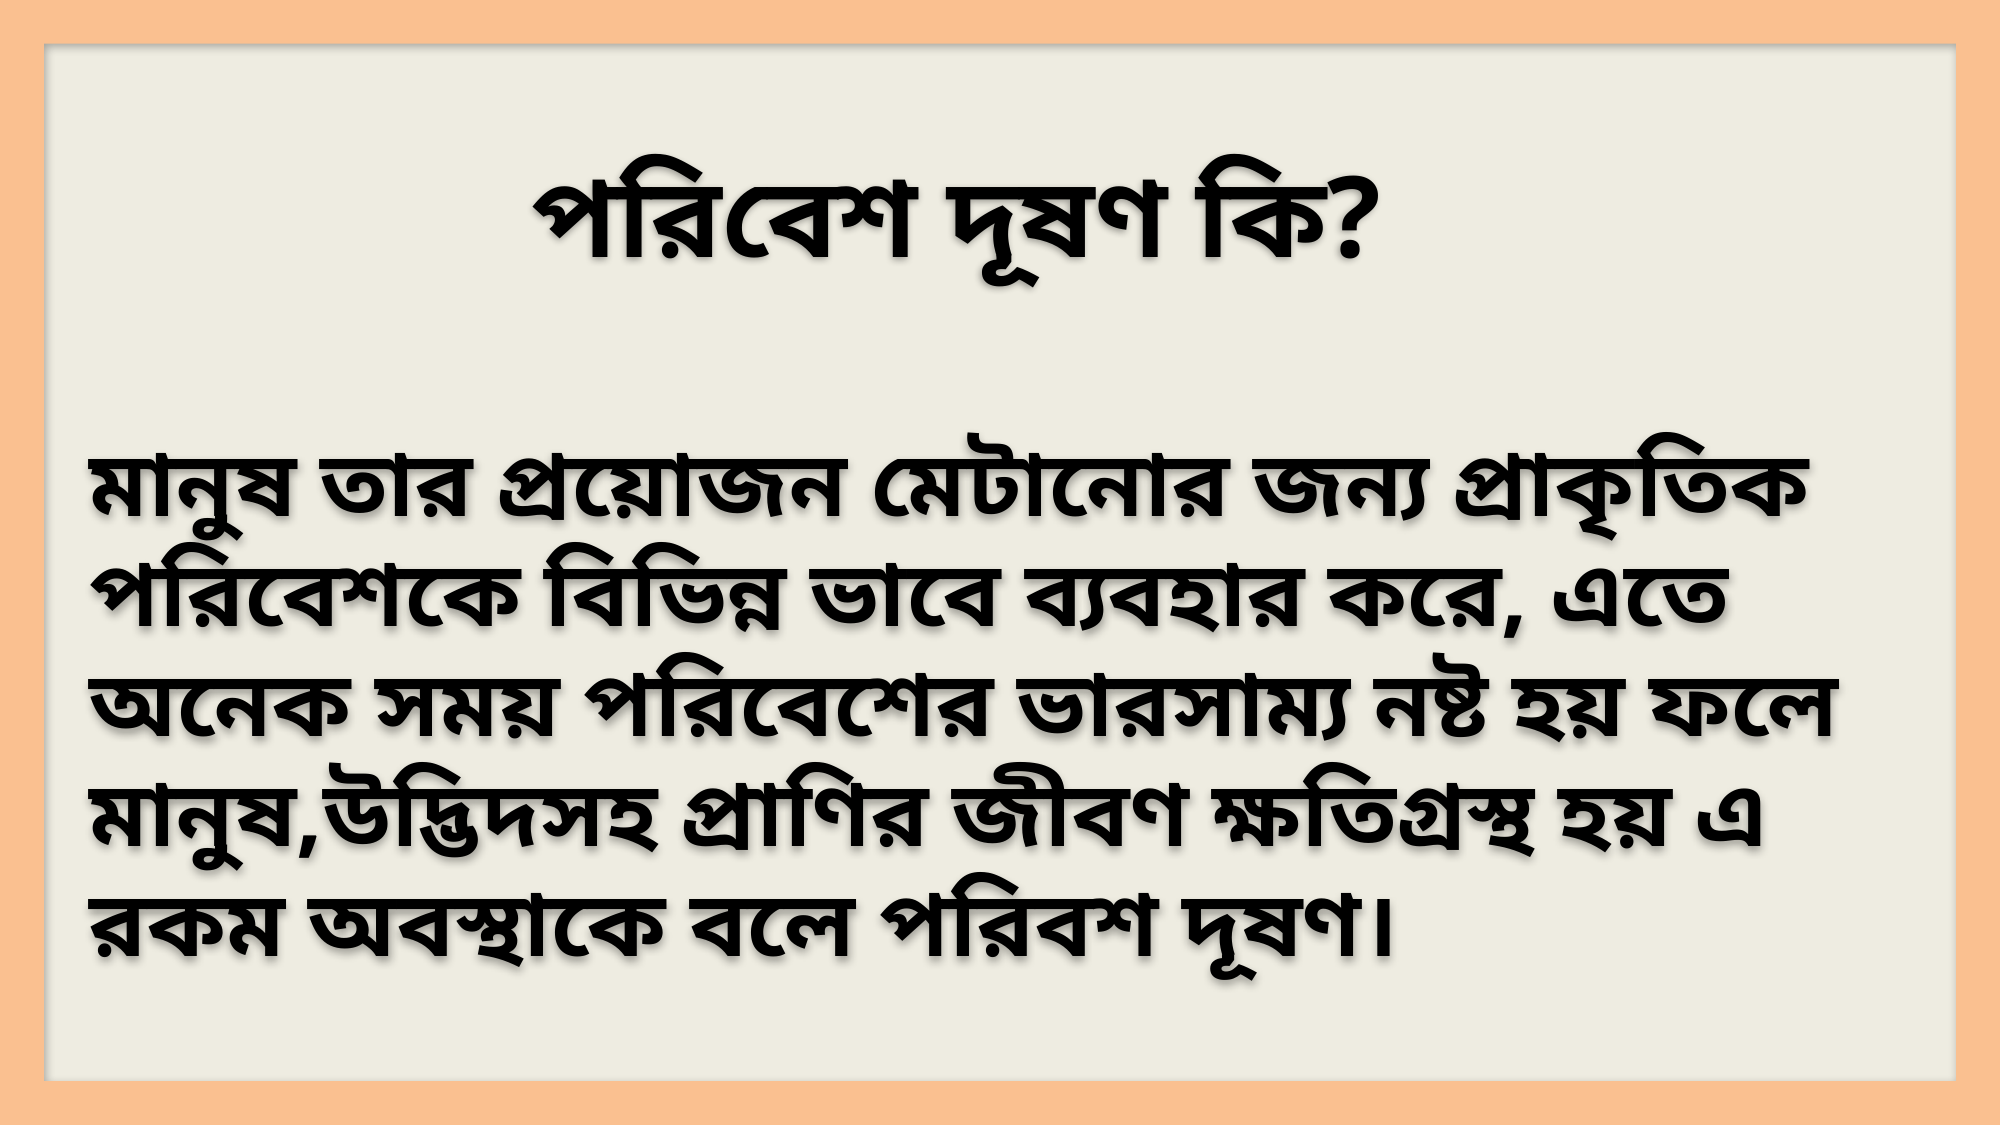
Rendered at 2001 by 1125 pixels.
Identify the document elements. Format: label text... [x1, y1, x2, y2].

text_box পরিবেশ দূষণ কি? [273, 135, 1640, 289]
text_box মানুষ তার প্রয়োজন মেটানোর জন্য প্রাকৃতিক পরিবেশকে বিভিন্ন ভাবে ব্যবহার করে, এতে অনেক সময় পরিবেশের ভারসাম্য নষ্ট হয় ফলে মানুষ,উদ্ভিদসহ প্রাণির জীবণ ক্ষতিগ্রস্থ হয় এ রকম অবস্থাকে বলে পরিবশ দূষণ। [73, 335, 1950, 1065]
text_box [0, 0, 2000, 1125]
